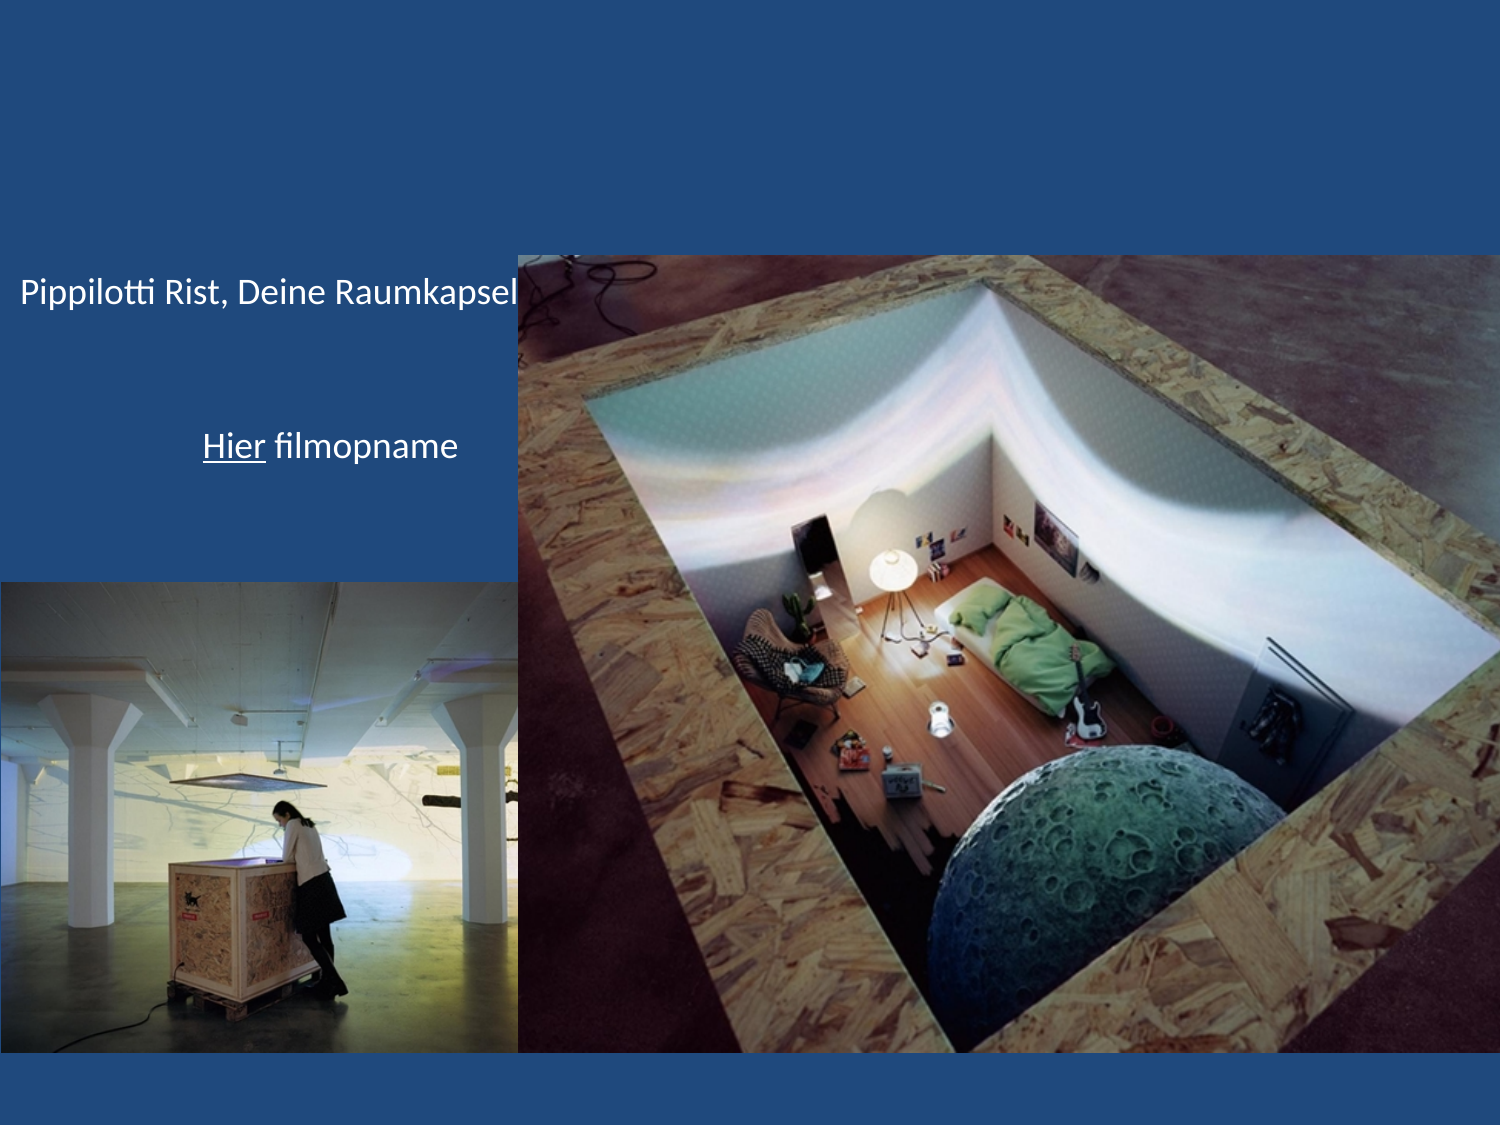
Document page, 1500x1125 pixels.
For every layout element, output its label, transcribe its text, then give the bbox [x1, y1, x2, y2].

text_box Hier filmopname [187, 413, 474, 474]
text_box Pippilotti Rist, Deine Raumkapsel [5, 259, 513, 320]
picture [1, 255, 1500, 1053]
